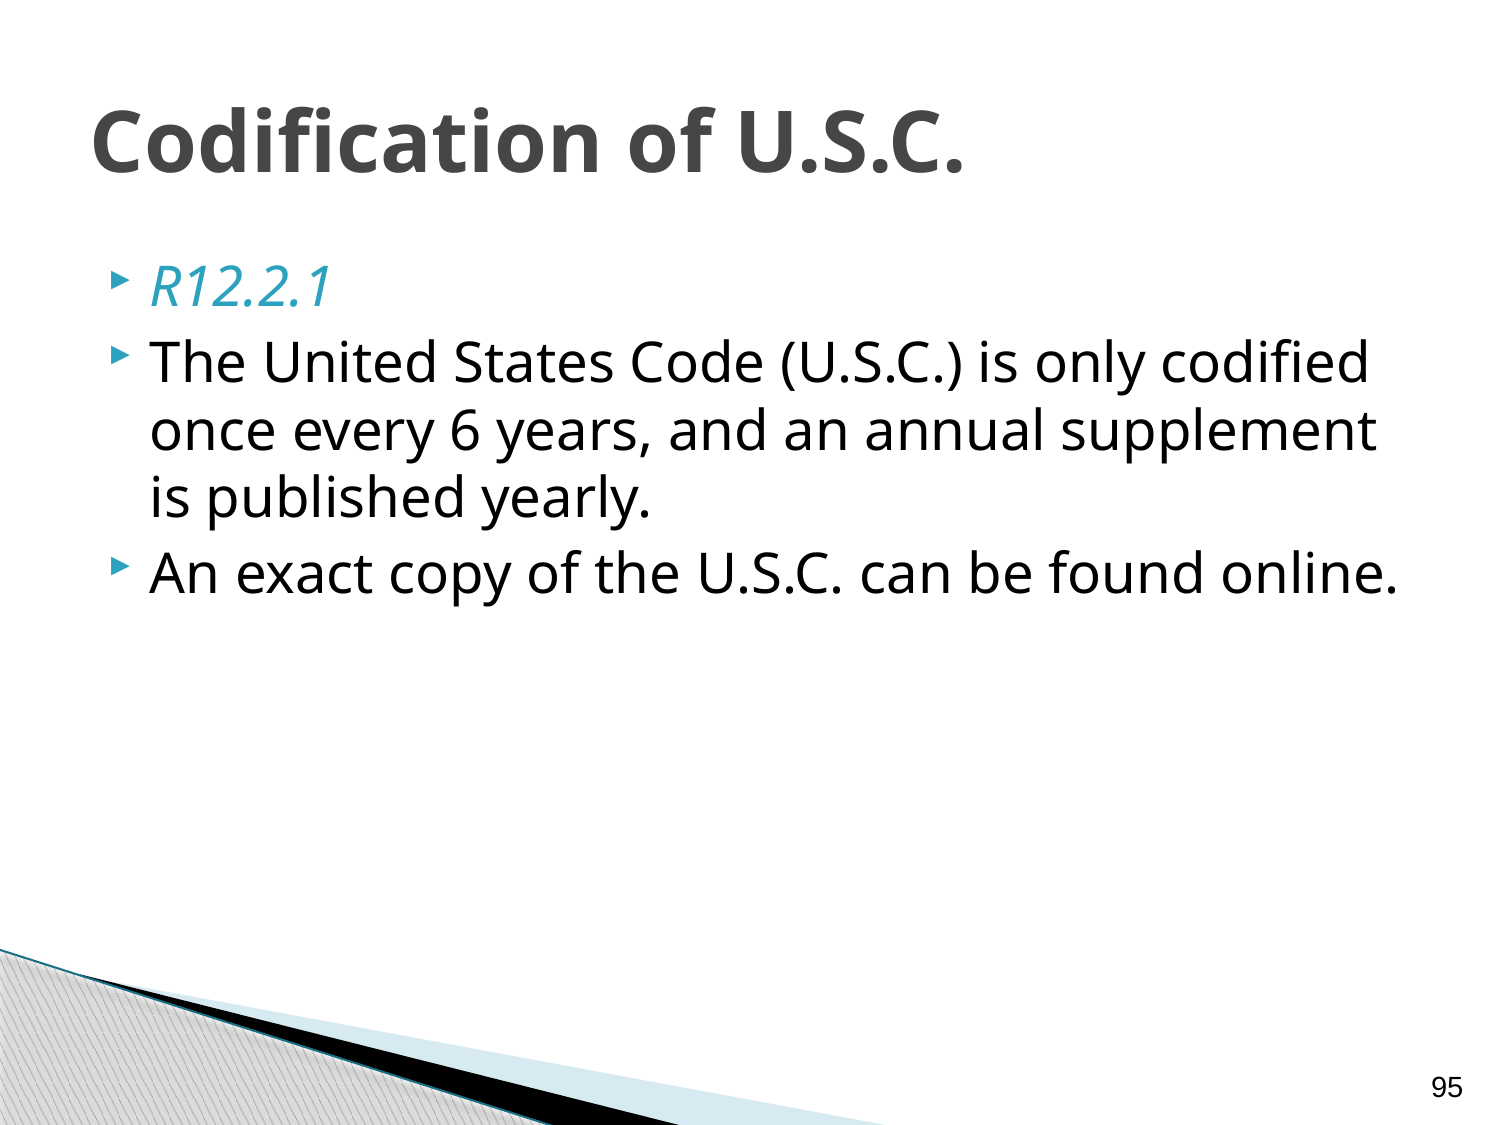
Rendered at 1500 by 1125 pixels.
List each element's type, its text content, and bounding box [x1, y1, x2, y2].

list R12.2.1 The United States Code (U.S.C.) is only codified once every 6 years, and an annual supplement is published yearly. An exact copy of the U.S.C. can be found online. [75, 242, 1425, 986]
slide_number 95 [1387, 1051, 1479, 1112]
title Codification of U.S.C. [75, 45, 1425, 233]
